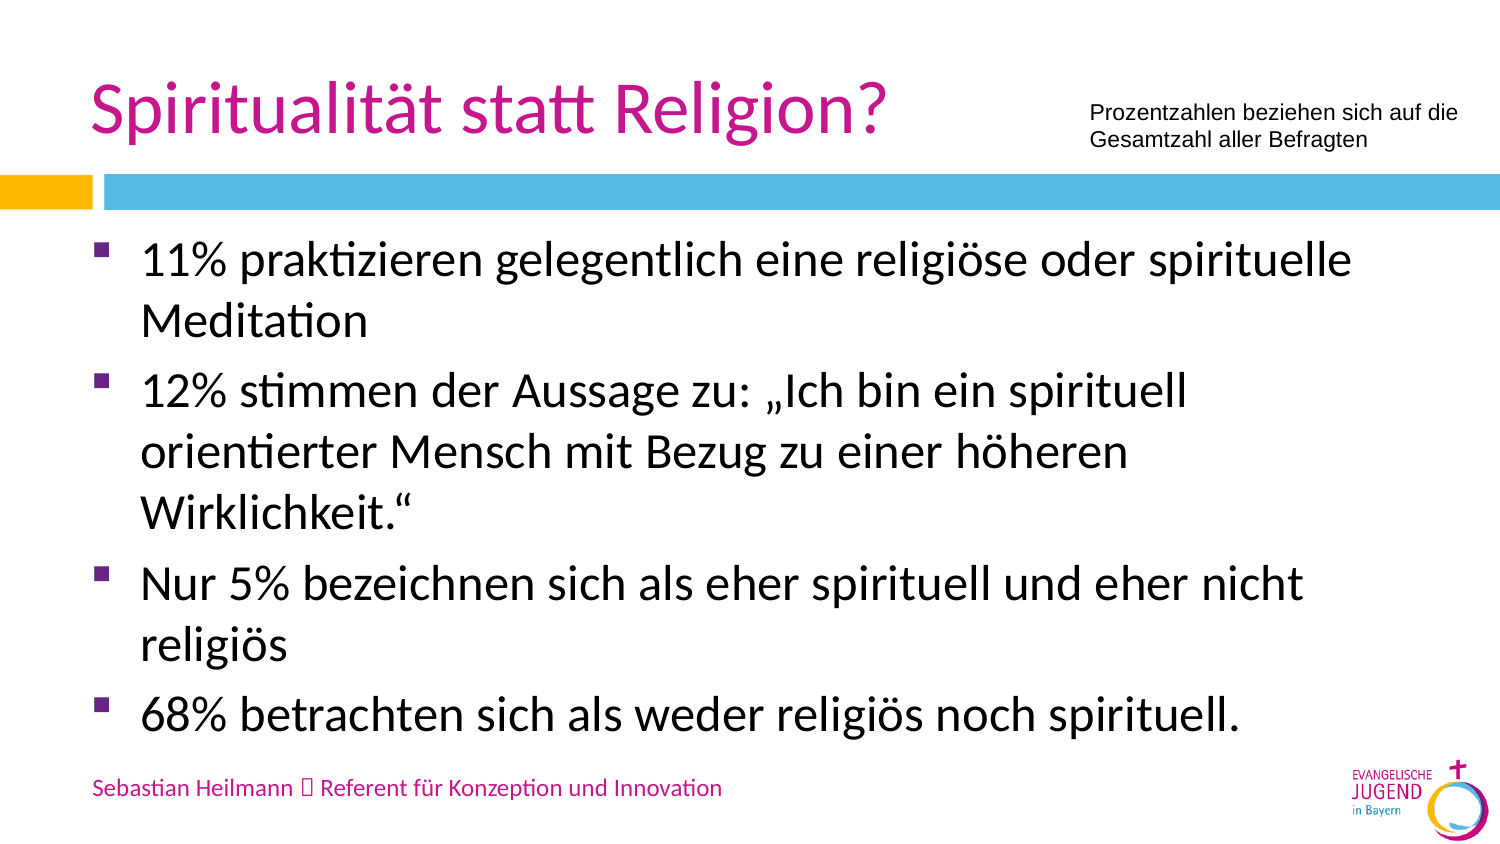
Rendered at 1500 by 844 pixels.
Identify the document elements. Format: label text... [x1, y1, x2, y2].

title Spiritualität statt Religion? [75, 33, 1425, 175]
list 11% praktizieren gelegentlich eine religiöse oder spirituelle Meditation 12% stimmen der Aussage zu: „Ich bin ein spirituell orientierter Mensch mit Bezug zu einer höheren Wirklichkeit.“ Nur 5% bezeichnen sich als eher spirituell und eher nicht religiös 68% betrachten sich als weder religiös noch spirituell. [75, 218, 1425, 754]
picture [0, 174, 1500, 210]
text_box Prozentzahlen beziehen sich auf die Gesamtzahl aller Befragten [1074, 90, 1500, 160]
picture [1338, 752, 1500, 844]
